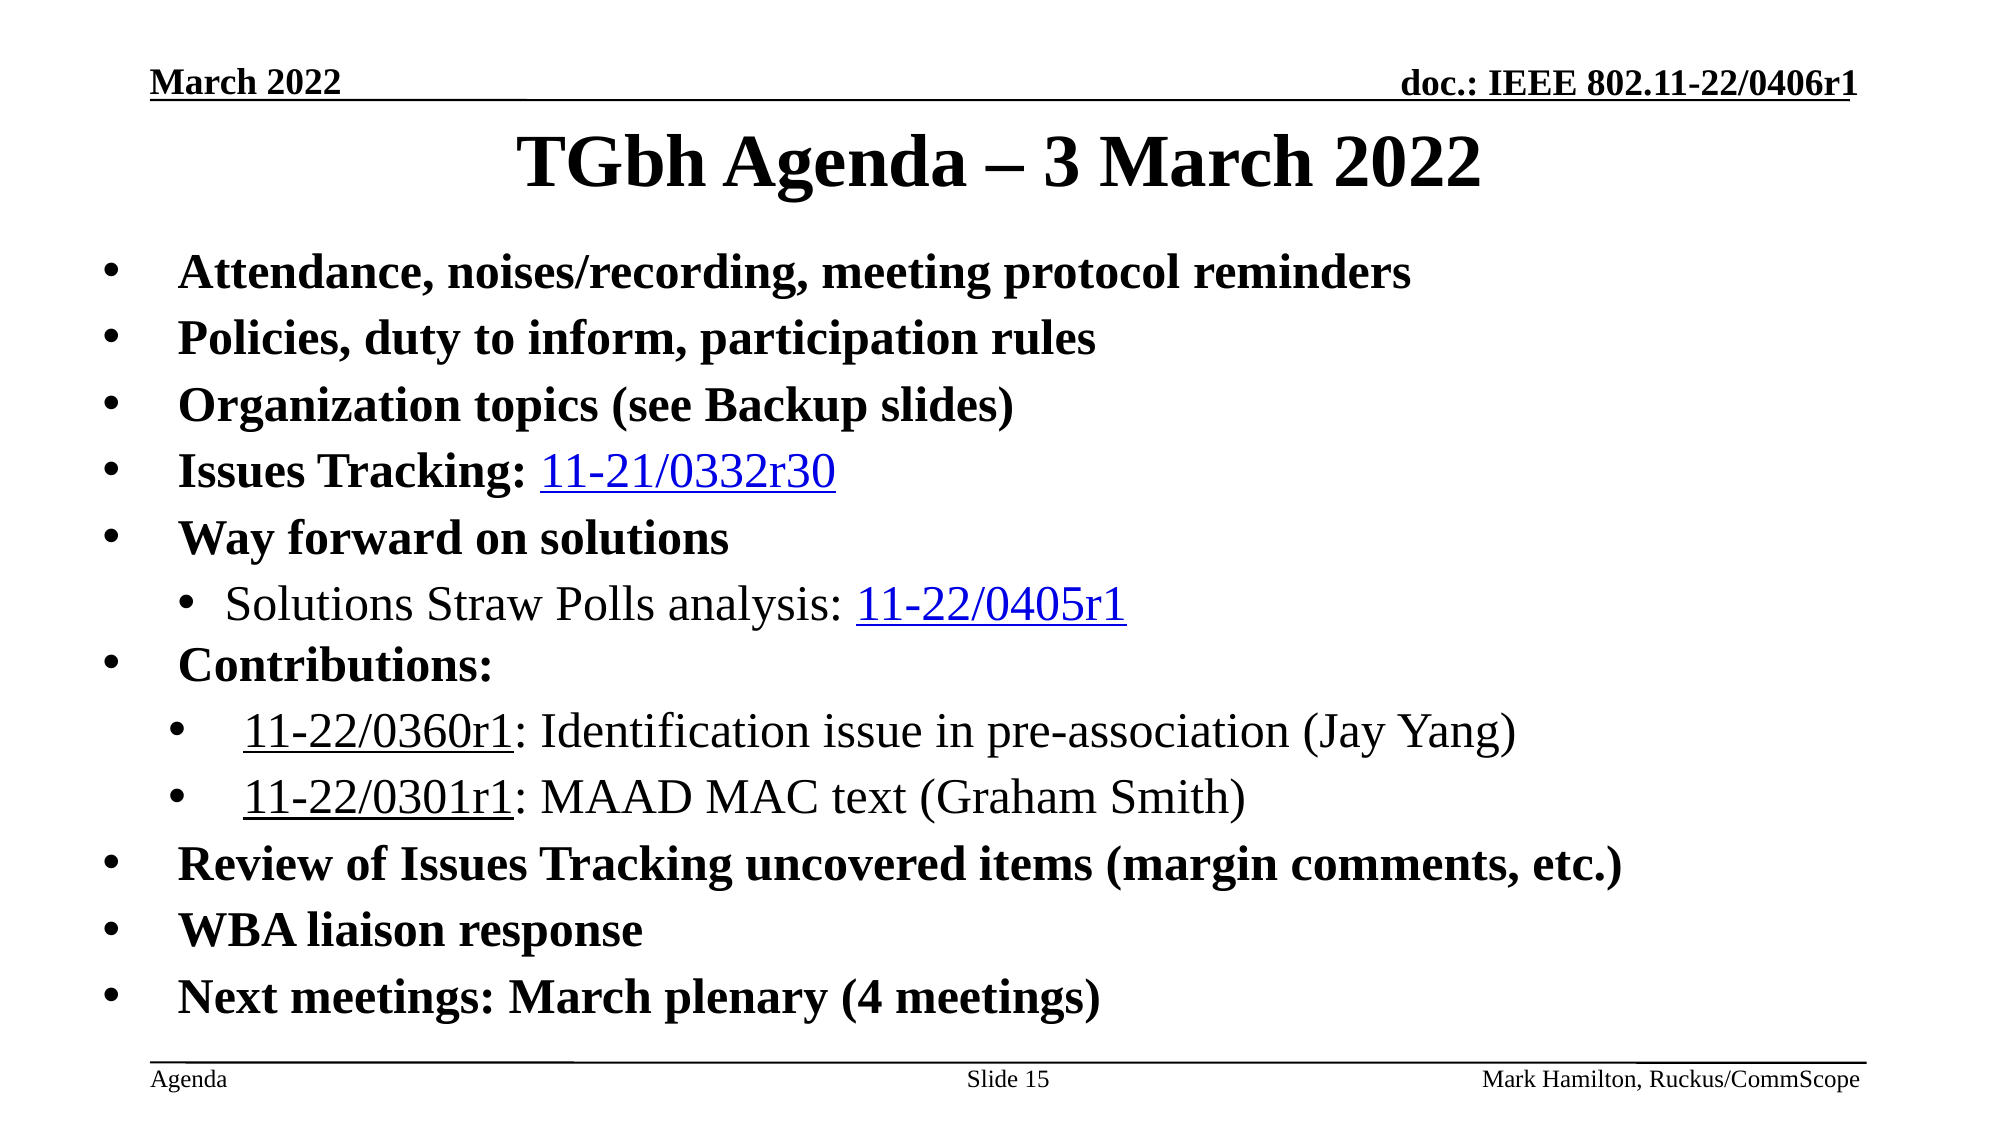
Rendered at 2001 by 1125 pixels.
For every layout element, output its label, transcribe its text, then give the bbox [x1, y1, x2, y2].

slide_number Slide 15 [950, 1061, 1067, 1123]
title TGbh Agenda – 3 March 2022 [149, 112, 1850, 201]
list Attendance, noises/recording, meeting protocol reminders Policies, duty to inform, participation rules Organization topics (see Backup slides) Issues Tracking: 11-21/0332r30 Way forward on solutions Solutions Straw Polls analysis: 11-22/0405r1 Contributions: 11-22/0360r1: Identification issue in pre-association (Jay Yang) 11-22/0301r1: MAAD MAC text (Graham Smith) Review of Issues Tracking uncovered items (margin comments, etc.) WBA liaison response Next meetings: March plenary (4 meetings) [87, 237, 1926, 1063]
